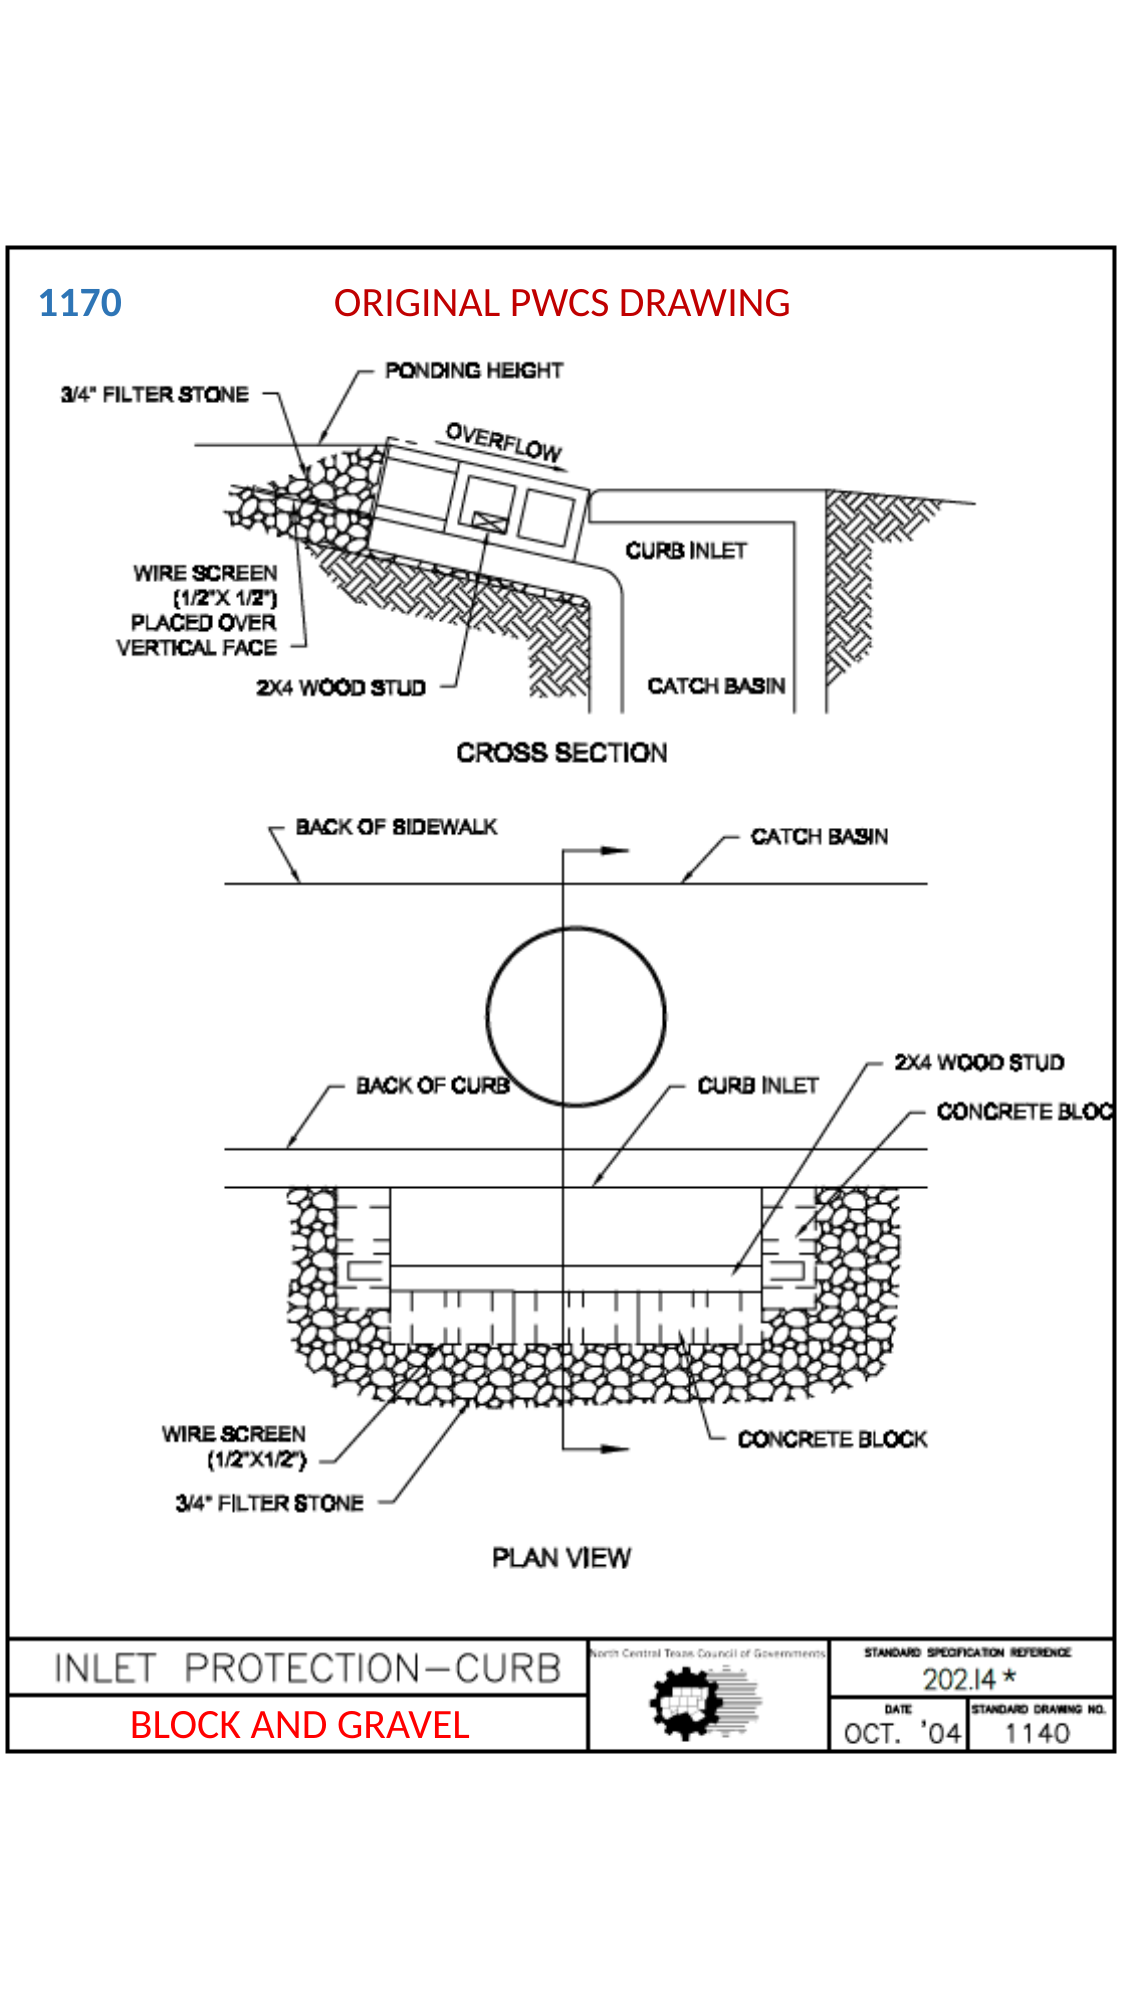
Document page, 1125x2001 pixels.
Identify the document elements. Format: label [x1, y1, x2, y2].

picture [0, 240, 1125, 1760]
